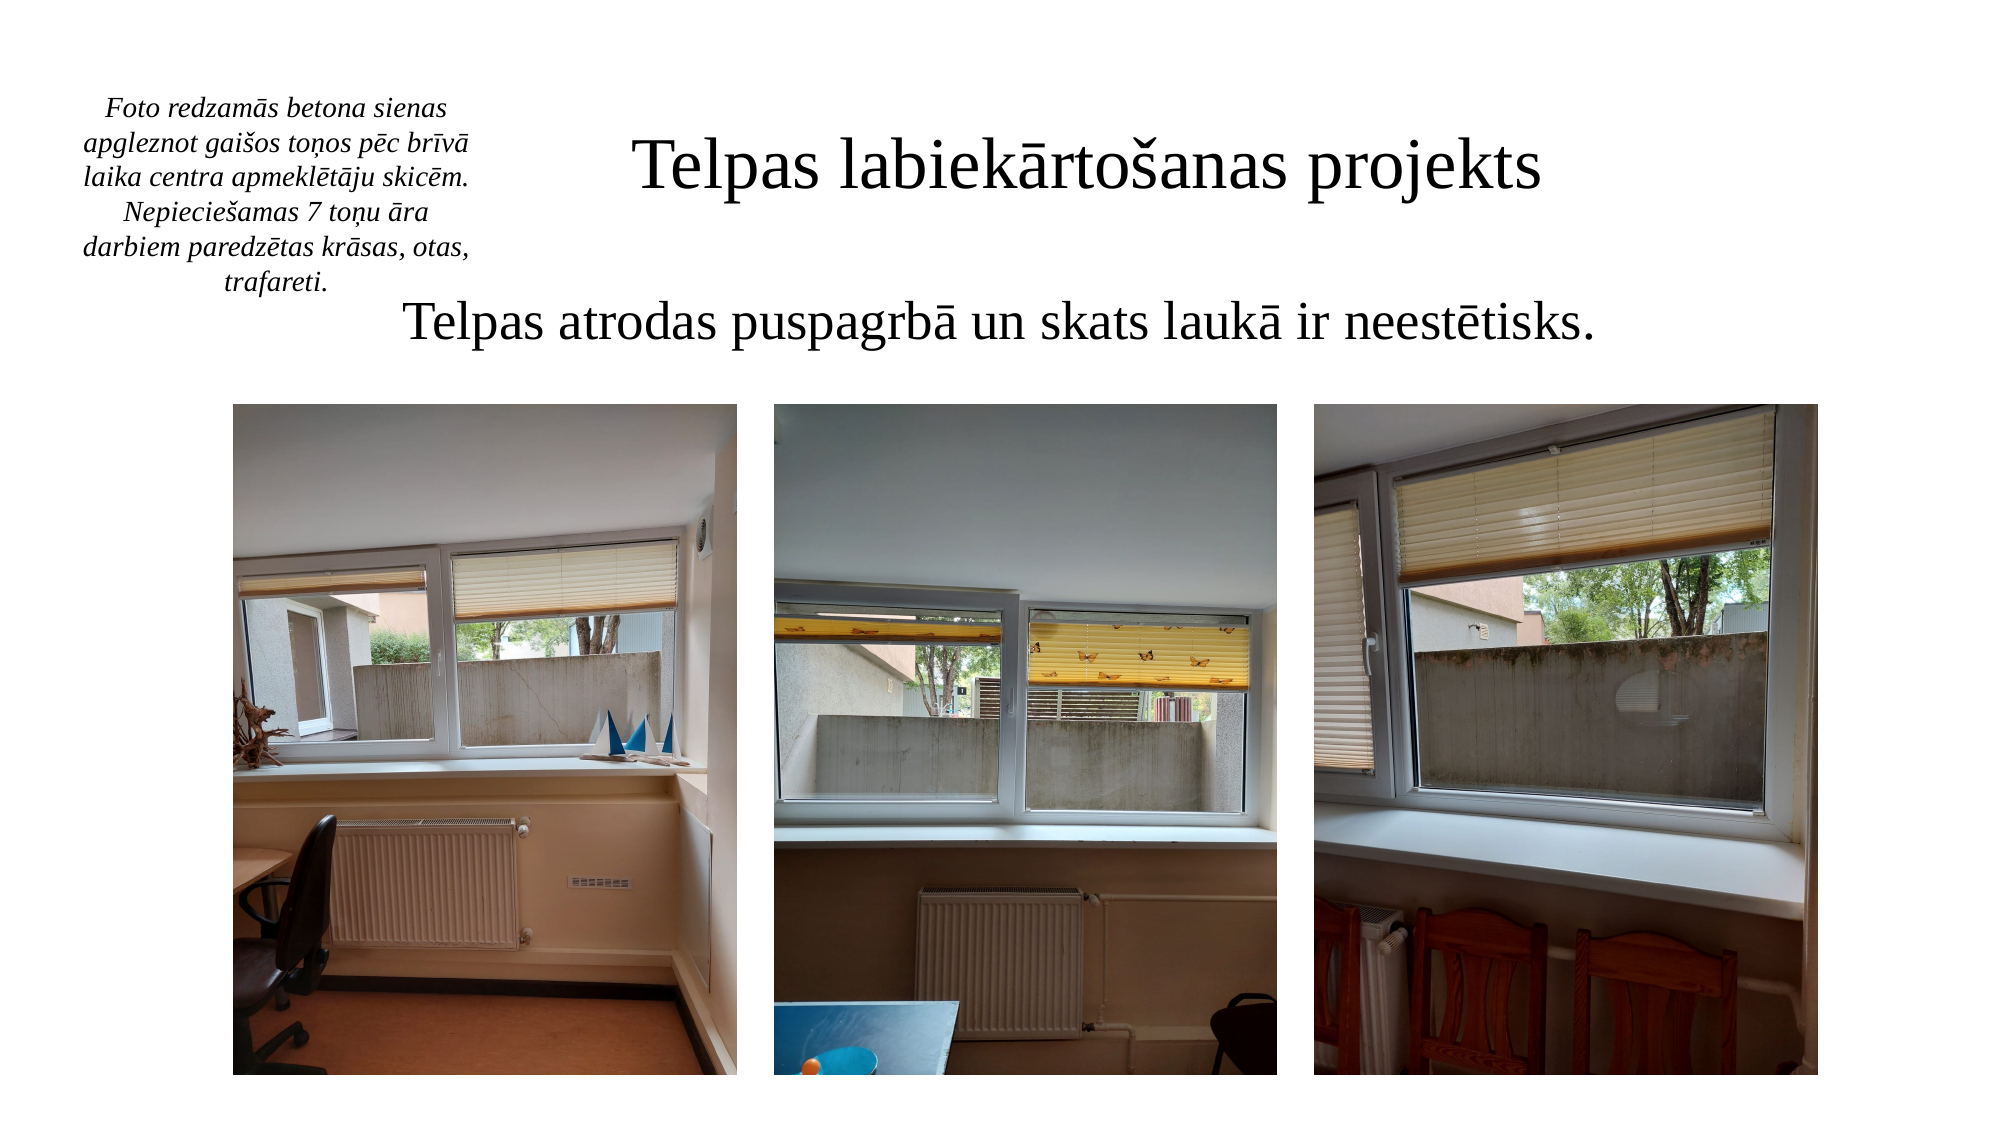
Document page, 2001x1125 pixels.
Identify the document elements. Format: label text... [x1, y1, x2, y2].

picture [233, 404, 737, 1076]
picture [773, 404, 1277, 1076]
picture [1314, 404, 1818, 1076]
title Telpas labiekārtošanas projekts [555, 102, 1620, 213]
text_box Foto redzamās betona sienas apgleznot gaišos toņos pēc brīvā laika centra apmeklētāju skicēm. Nepieciešamas 7 toņu āra darbiem paredzētas krāsas, otas, trafareti. [55, 80, 488, 305]
subtitle Telpas atrodas puspagrbā un skats laukā ir neestētisks. [249, 294, 1750, 405]
